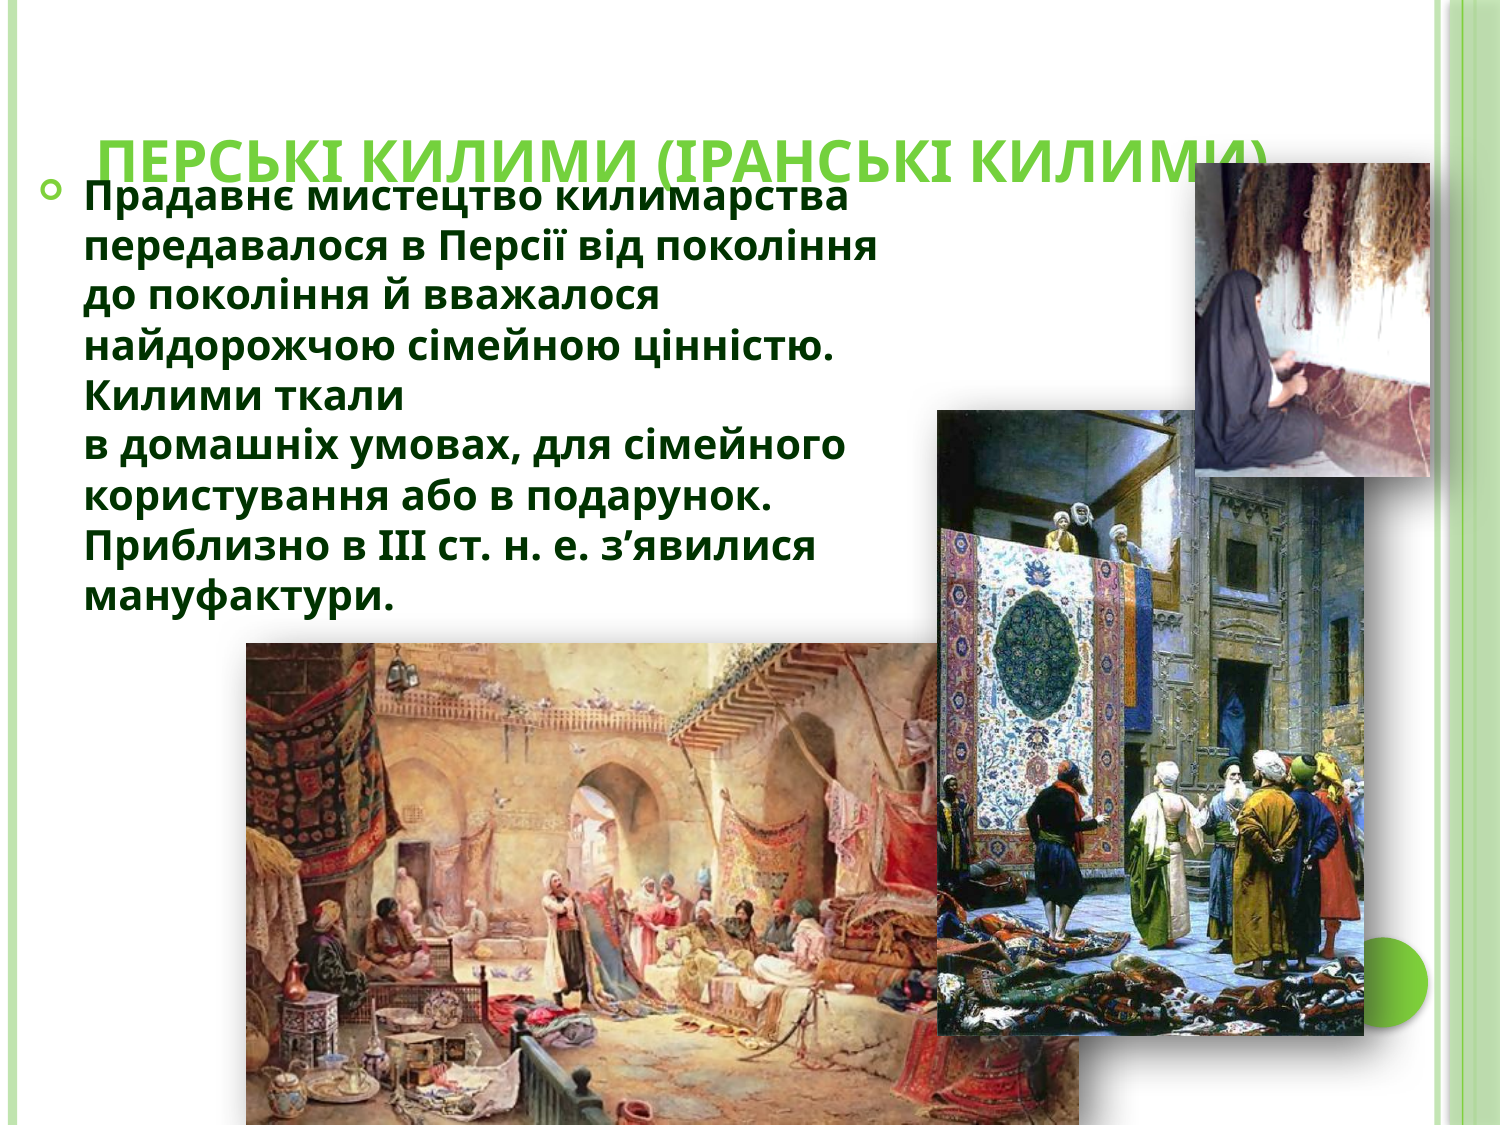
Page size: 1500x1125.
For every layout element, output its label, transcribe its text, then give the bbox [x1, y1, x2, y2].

picture [245, 163, 1431, 1125]
title Перські килими (іранські килими) [926, 70, 1296, 258]
list Прадавнє мистецтво килимарства передавалося в Персії від покоління до покоління й вважалося найдорожчою сімейною цінністю. Килими ткали в домашніх умовах, для сімейного користування або в подарунок. Приблизно в III ст. н. е. з’явилися мануфактури. [23, 67, 926, 720]
